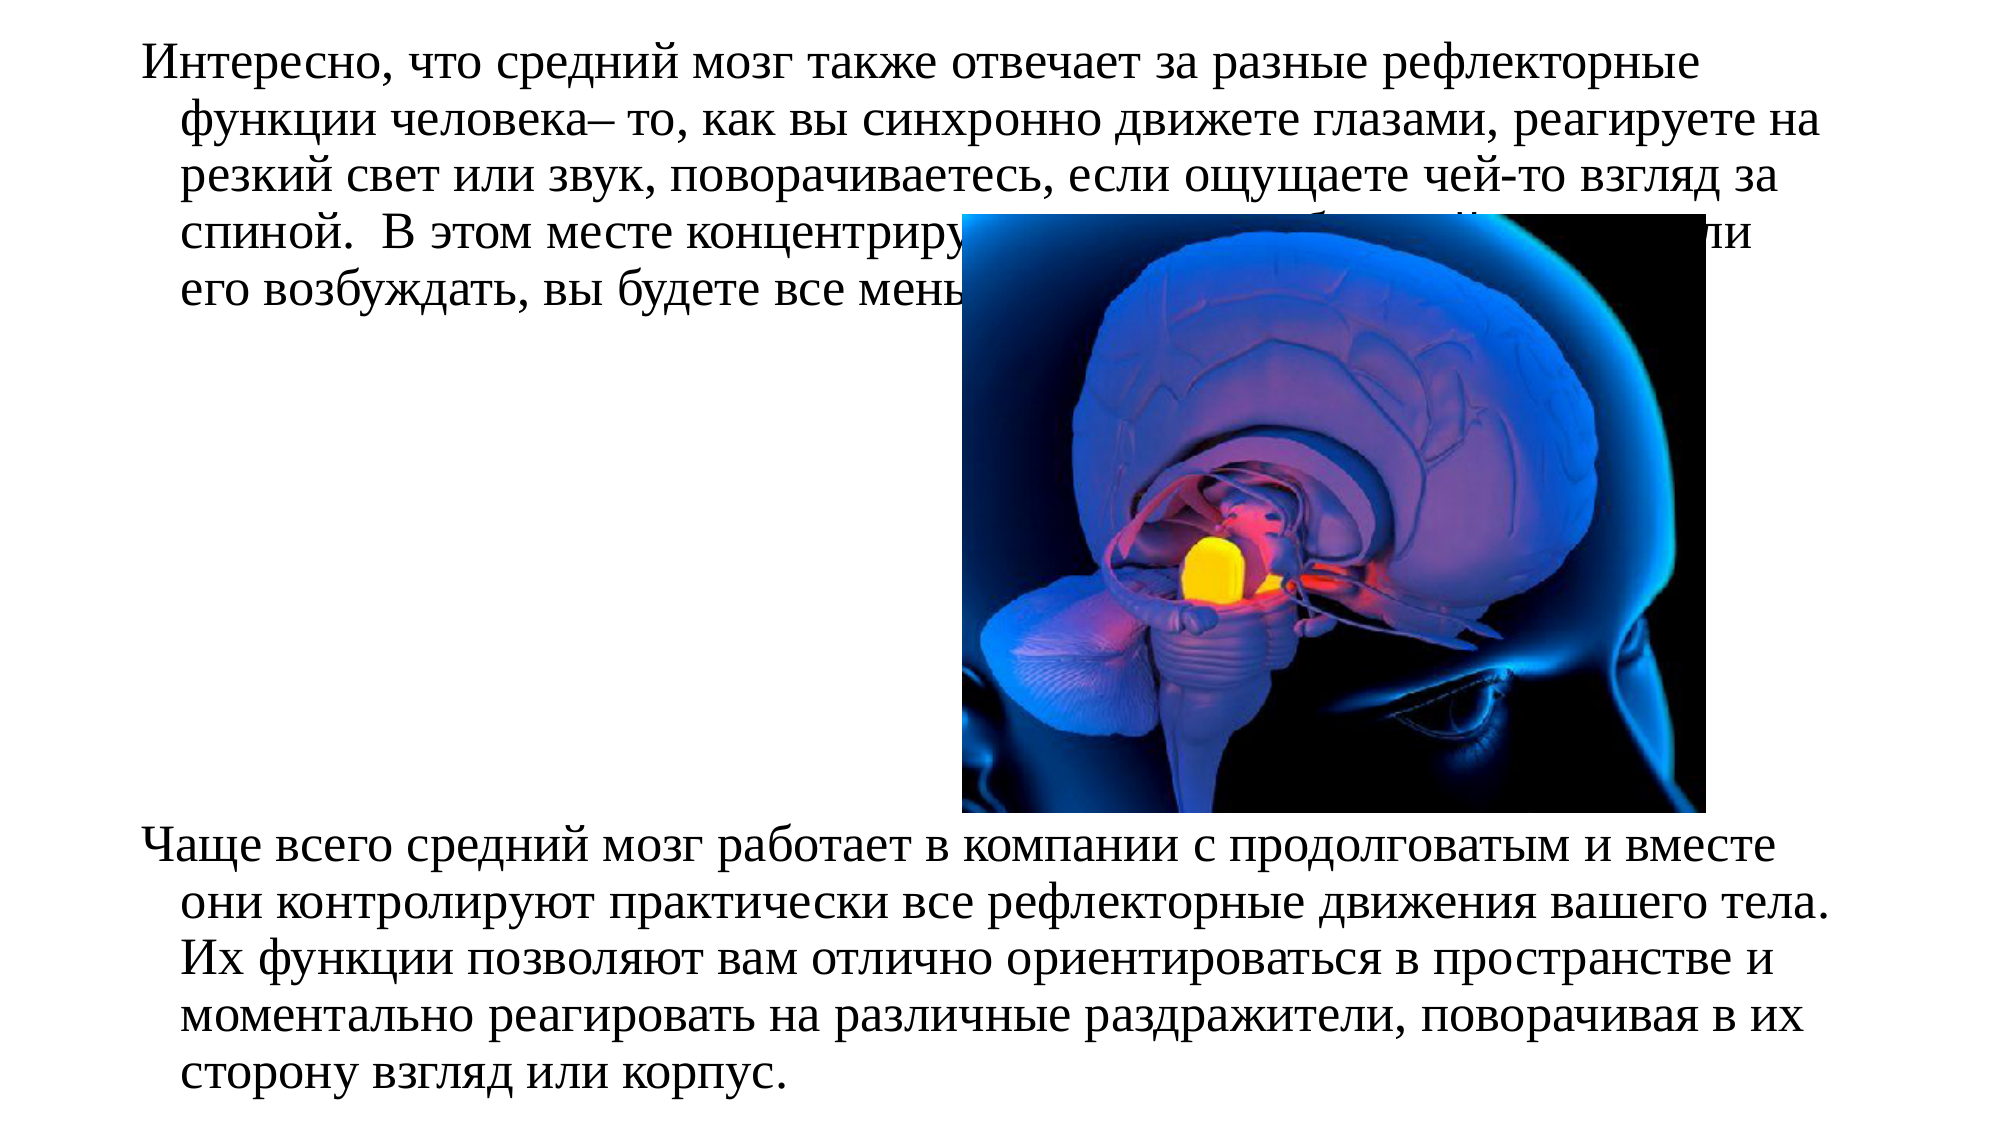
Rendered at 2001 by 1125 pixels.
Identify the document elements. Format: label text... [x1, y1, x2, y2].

list Интересно, что средний мозг также отвечает за разные рефлекторные функции человека– то, как вы синхронно движете глазами, реагируете на резкий свет или звук, поворачиваетесь, если ощущаете чей-то взгляд за спиной. В этом месте концентрируется и противоболевой центр, если его возбуждать, вы будете все меньше ощущать боль. Чаще всего средний мозг работает в компании с продолговатым и вместе они контролируют практически все рефлекторные движения вашего тела. Их функции позволяют вам отлично ориентироваться в пространстве и моментально реагировать на различные раздражители, поворачивая в их сторону взгляд или корпус. [126, 25, 1848, 1125]
picture [962, 214, 1706, 813]
